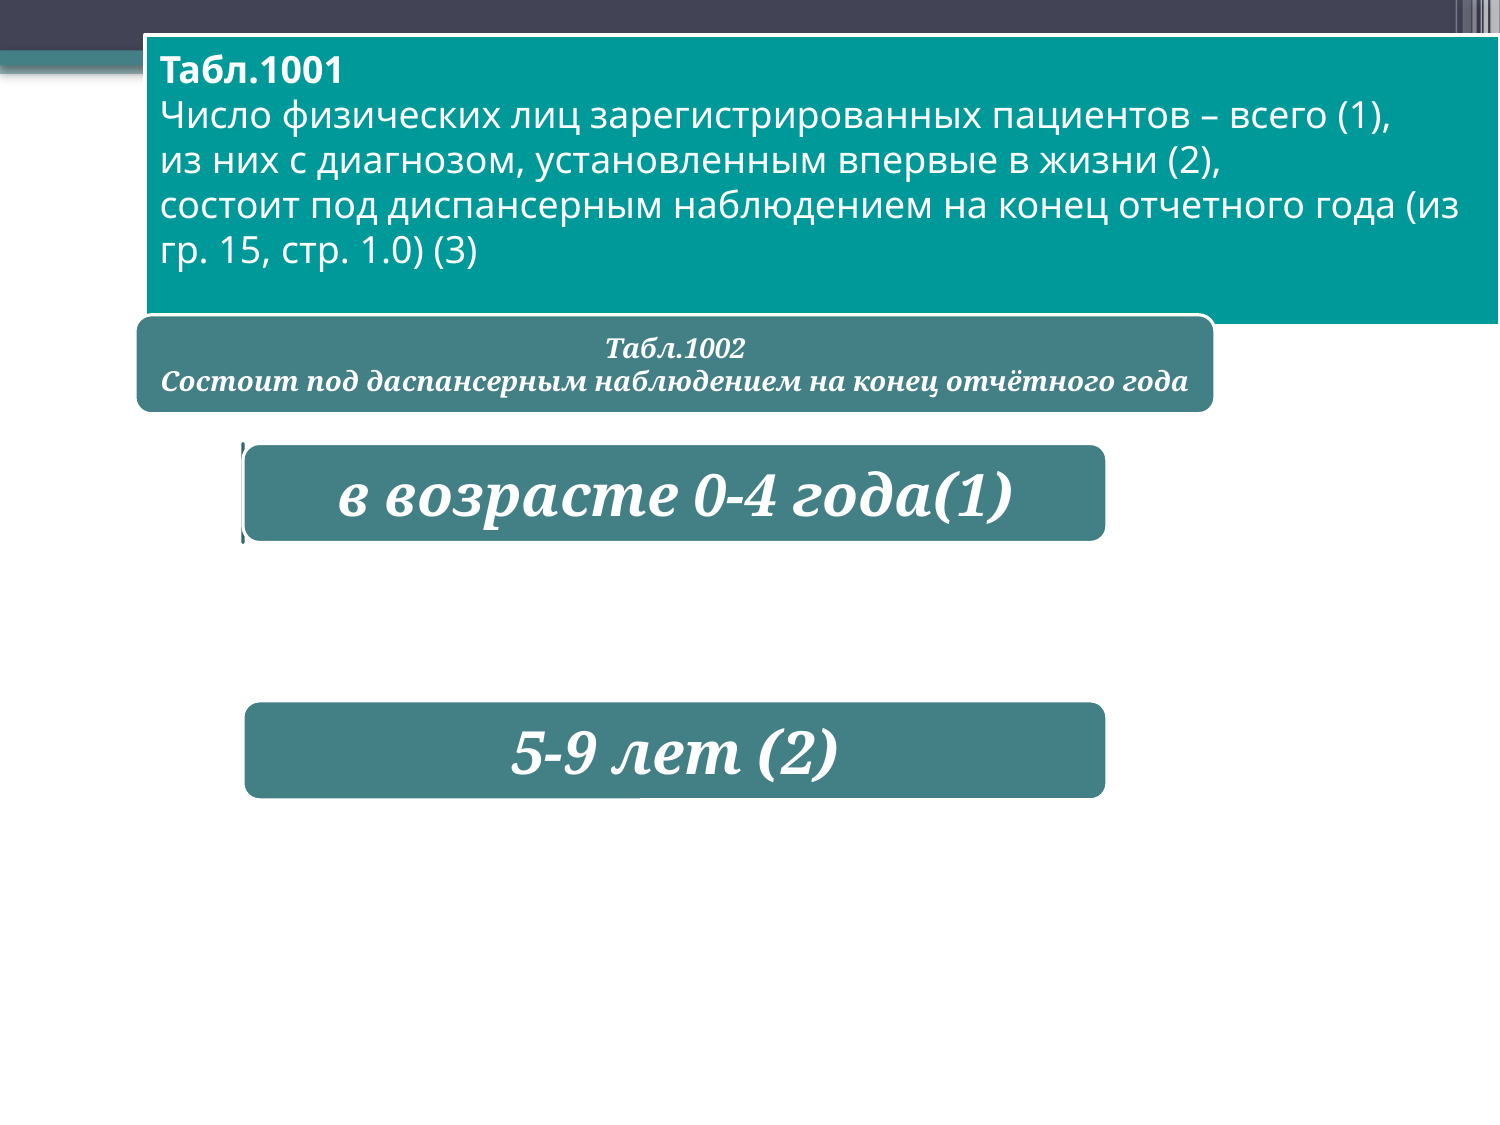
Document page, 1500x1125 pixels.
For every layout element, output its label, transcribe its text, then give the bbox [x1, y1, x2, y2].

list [0, 314, 1351, 1058]
title Табл.1001 Число физических лиц зарегистрированных пациентов – всего (1), из них с диагнозом, установленным впервые в жизни (2), состоит под диспансерным наблюдением на конец отчетного года (из гр. 15, стр. 1.0) (3) [144, 35, 1500, 327]
